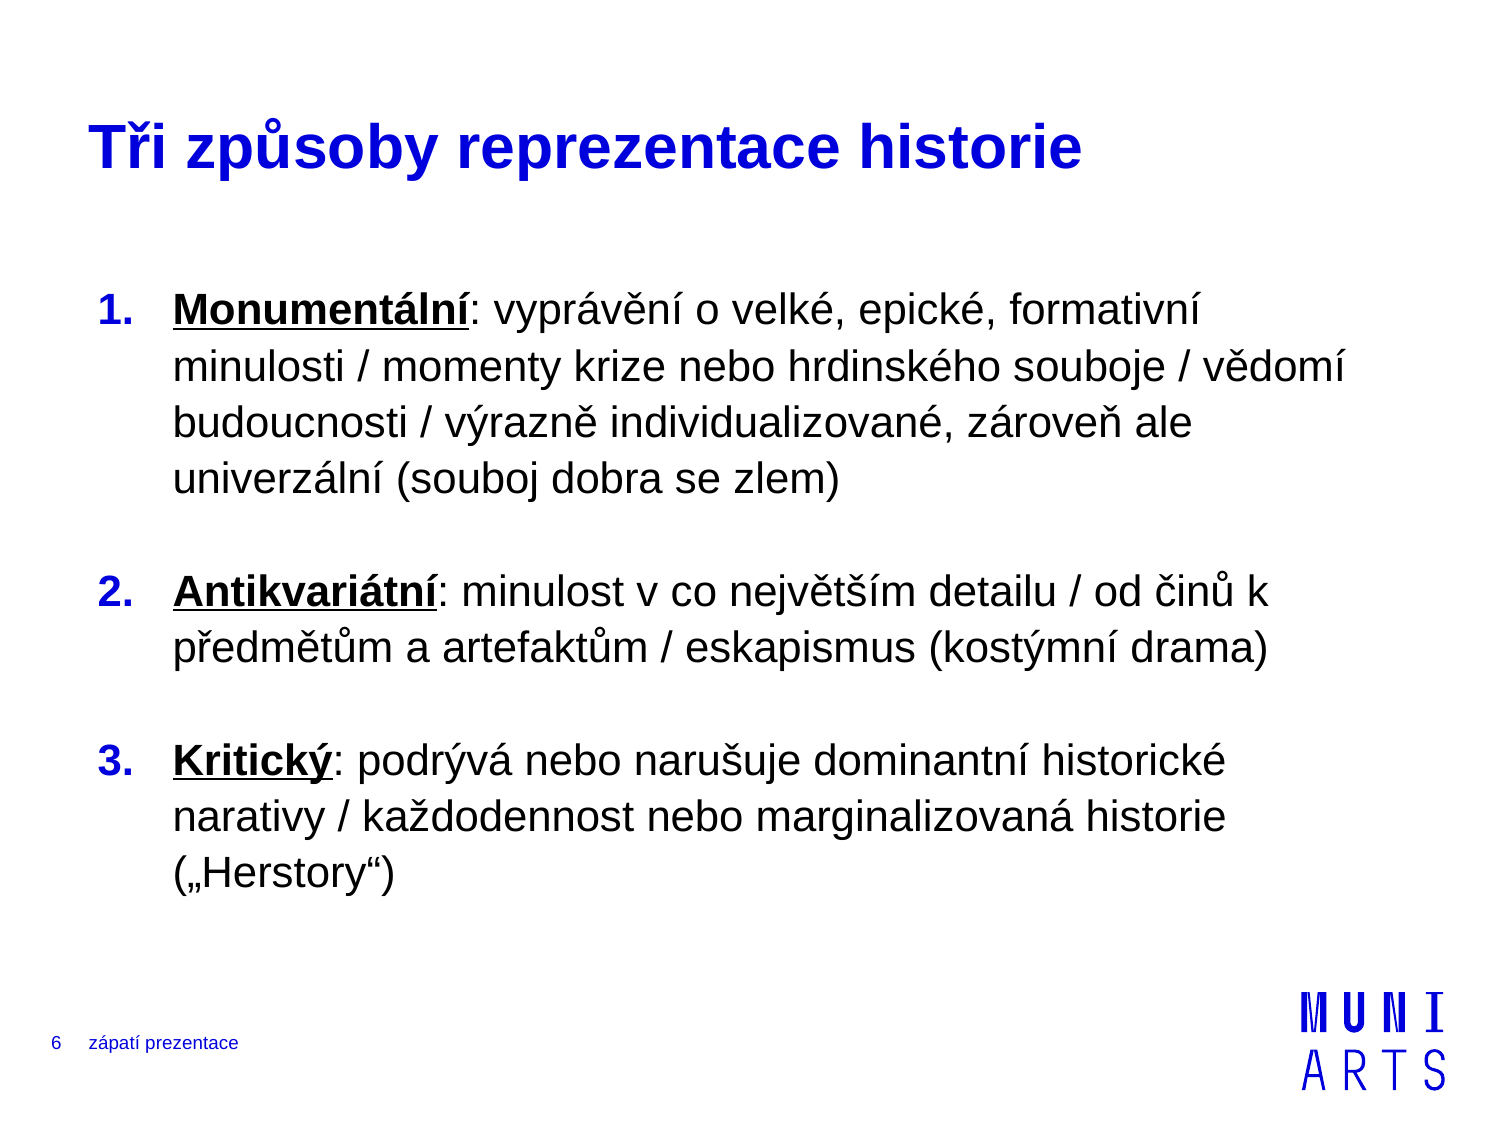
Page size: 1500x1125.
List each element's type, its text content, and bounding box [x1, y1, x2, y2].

footer zápatí prezentace [88, 1021, 1063, 1063]
title Tři způsoby reprezentace historie [88, 118, 1412, 193]
slide_number 6 [50, 1021, 82, 1063]
list Monumentální: vyprávění o velké, epické, formativní minulosti / momenty krize nebo hrdinského souboje / vědomí budoucnosti / výrazně individualizované, zároveň ale univerzální (souboj dobra se zlem) Antikvariátní: minulost v co největším detailu / od činů k předmětům a artefaktům / eskapismus (kostýmní drama) Kritický: podrývá nebo narušuje dominantní historické narativy / každodennost nebo marginalizovaná historie („Herstory“) [88, 277, 1412, 957]
